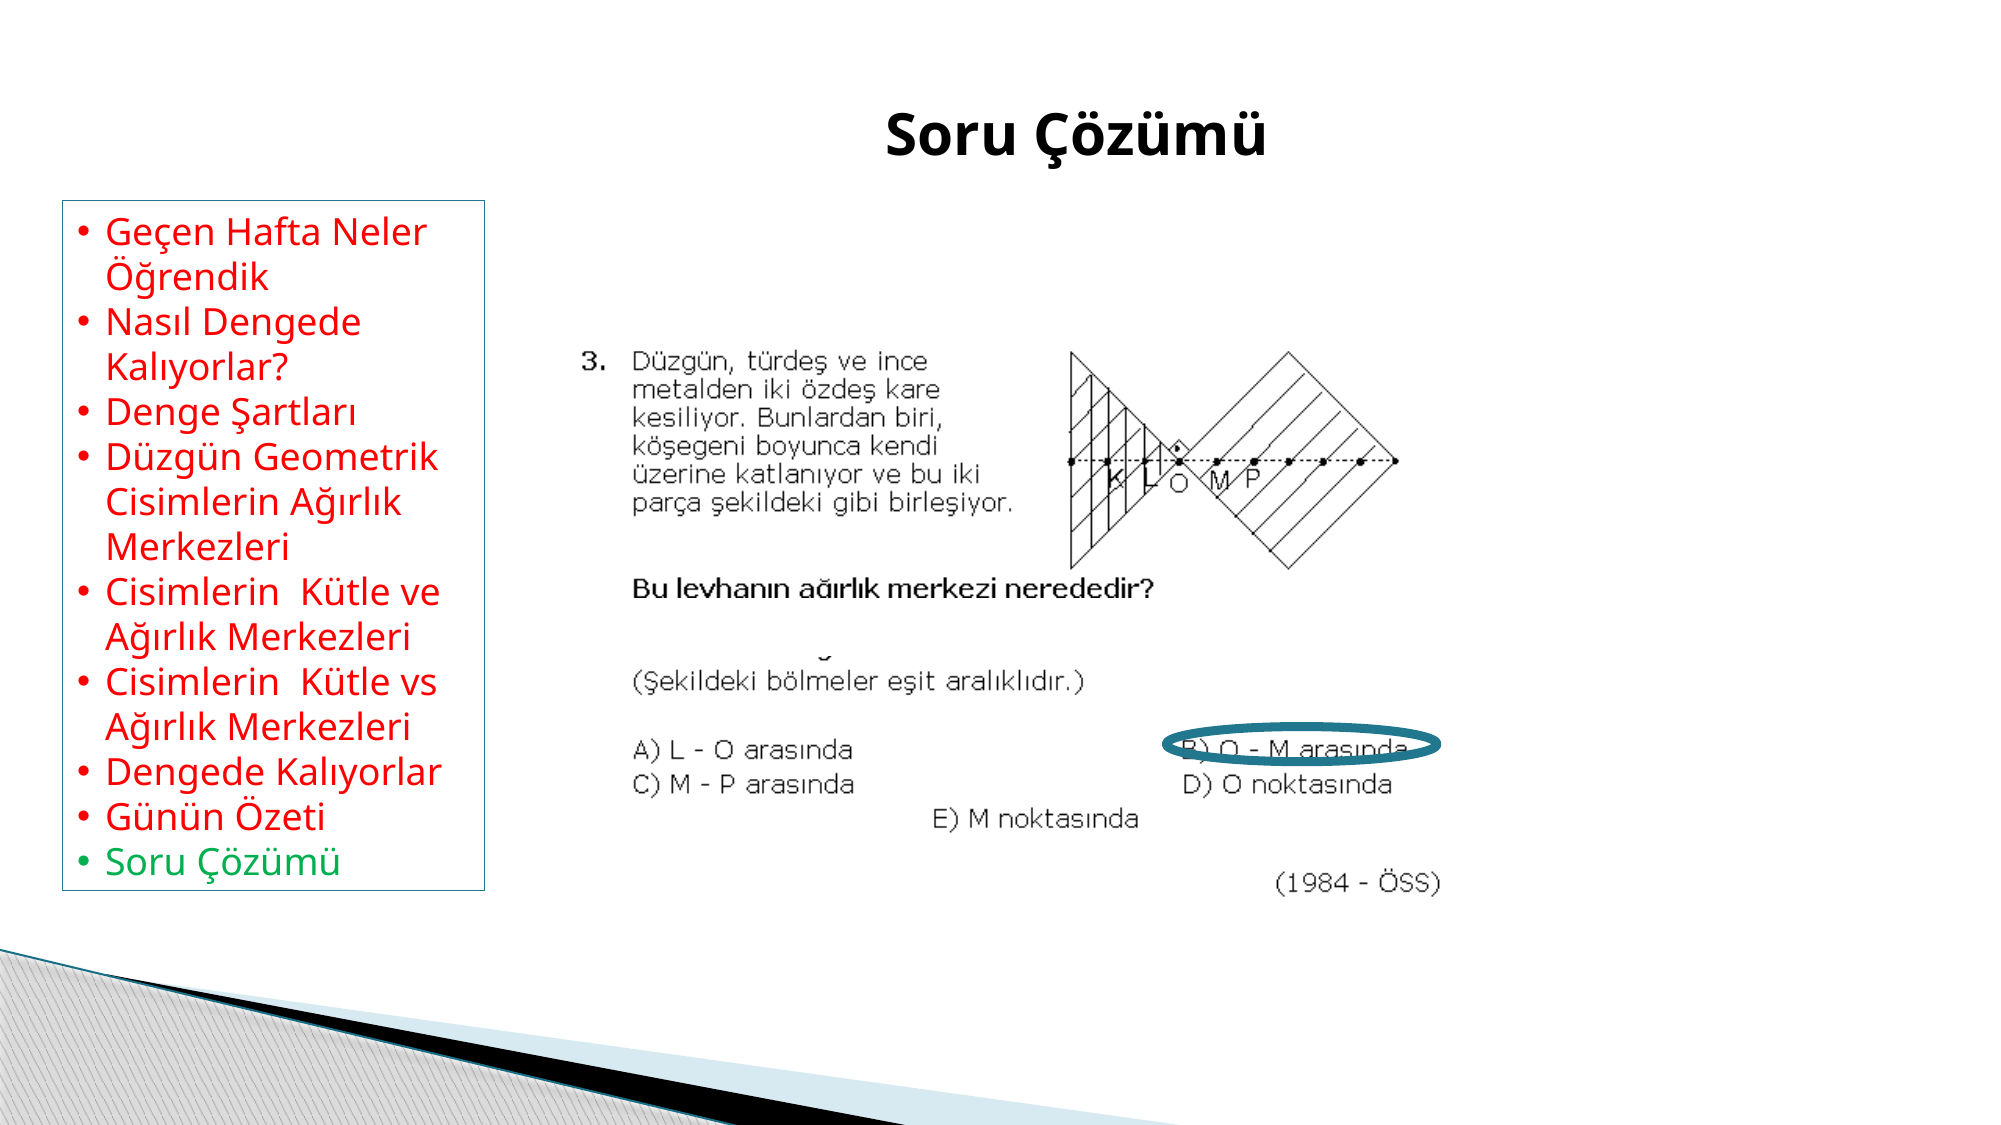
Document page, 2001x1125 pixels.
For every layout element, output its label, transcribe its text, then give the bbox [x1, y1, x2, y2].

text_box Soru Çözümü [871, 89, 1497, 175]
text_box Geçen Hafta Neler Öğrendik Nasıl Dengede Kalıyorlar? Denge Şartları Düzgün Geometrik Cisimlerin Ağırlık Merkezleri Cisimlerin Kütle ve Ağırlık Merkezleri Cisimlerin Kütle vs Ağırlık Merkezleri Dengede Kalıyorlar Günün Özeti Soru Çözümü [62, 200, 485, 891]
picture [577, 339, 1449, 598]
picture [577, 655, 1449, 901]
